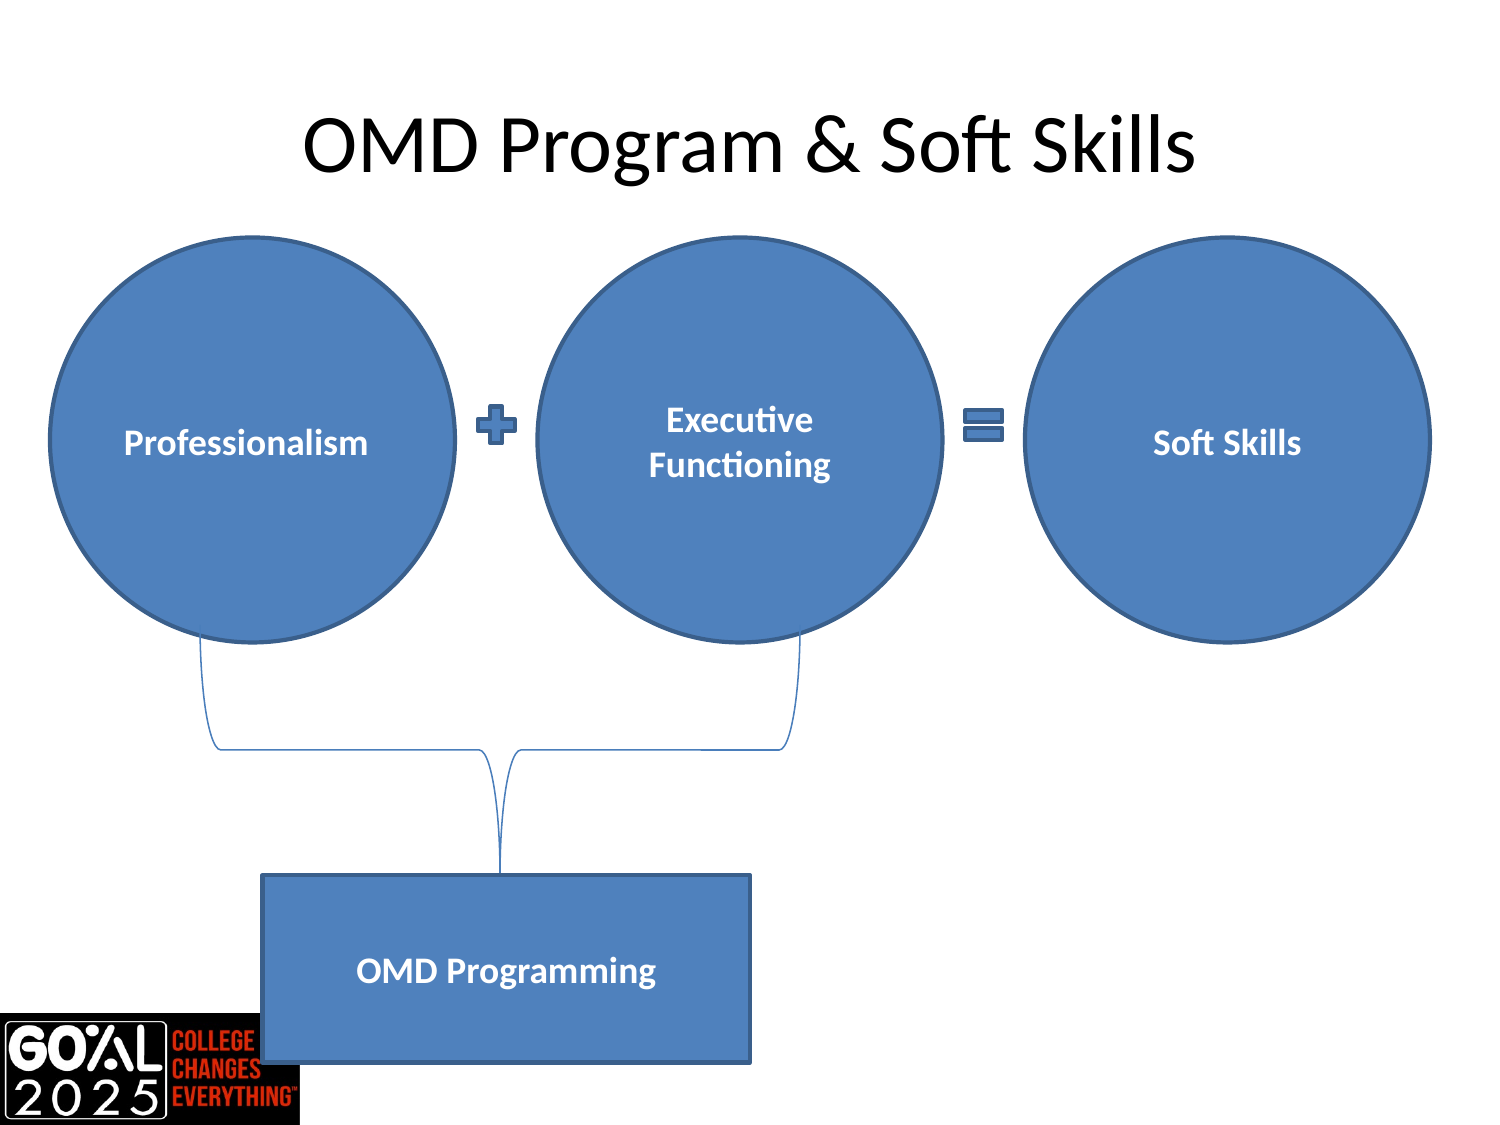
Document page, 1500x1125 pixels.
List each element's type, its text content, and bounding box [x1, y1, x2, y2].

text_box OMD Programming [260, 873, 752, 1065]
title OMD Program & Soft Skills [75, 45, 1425, 233]
text_box [199, 624, 801, 873]
text_box [476, 404, 517, 445]
text_box Soft Skills [1022, 235, 1433, 645]
text_box [963, 426, 1004, 442]
text_box Executive Functioning [535, 235, 945, 636]
text_box [963, 408, 1004, 424]
picture [0, 1013, 300, 1125]
text_box Professionalism [47, 235, 458, 638]
